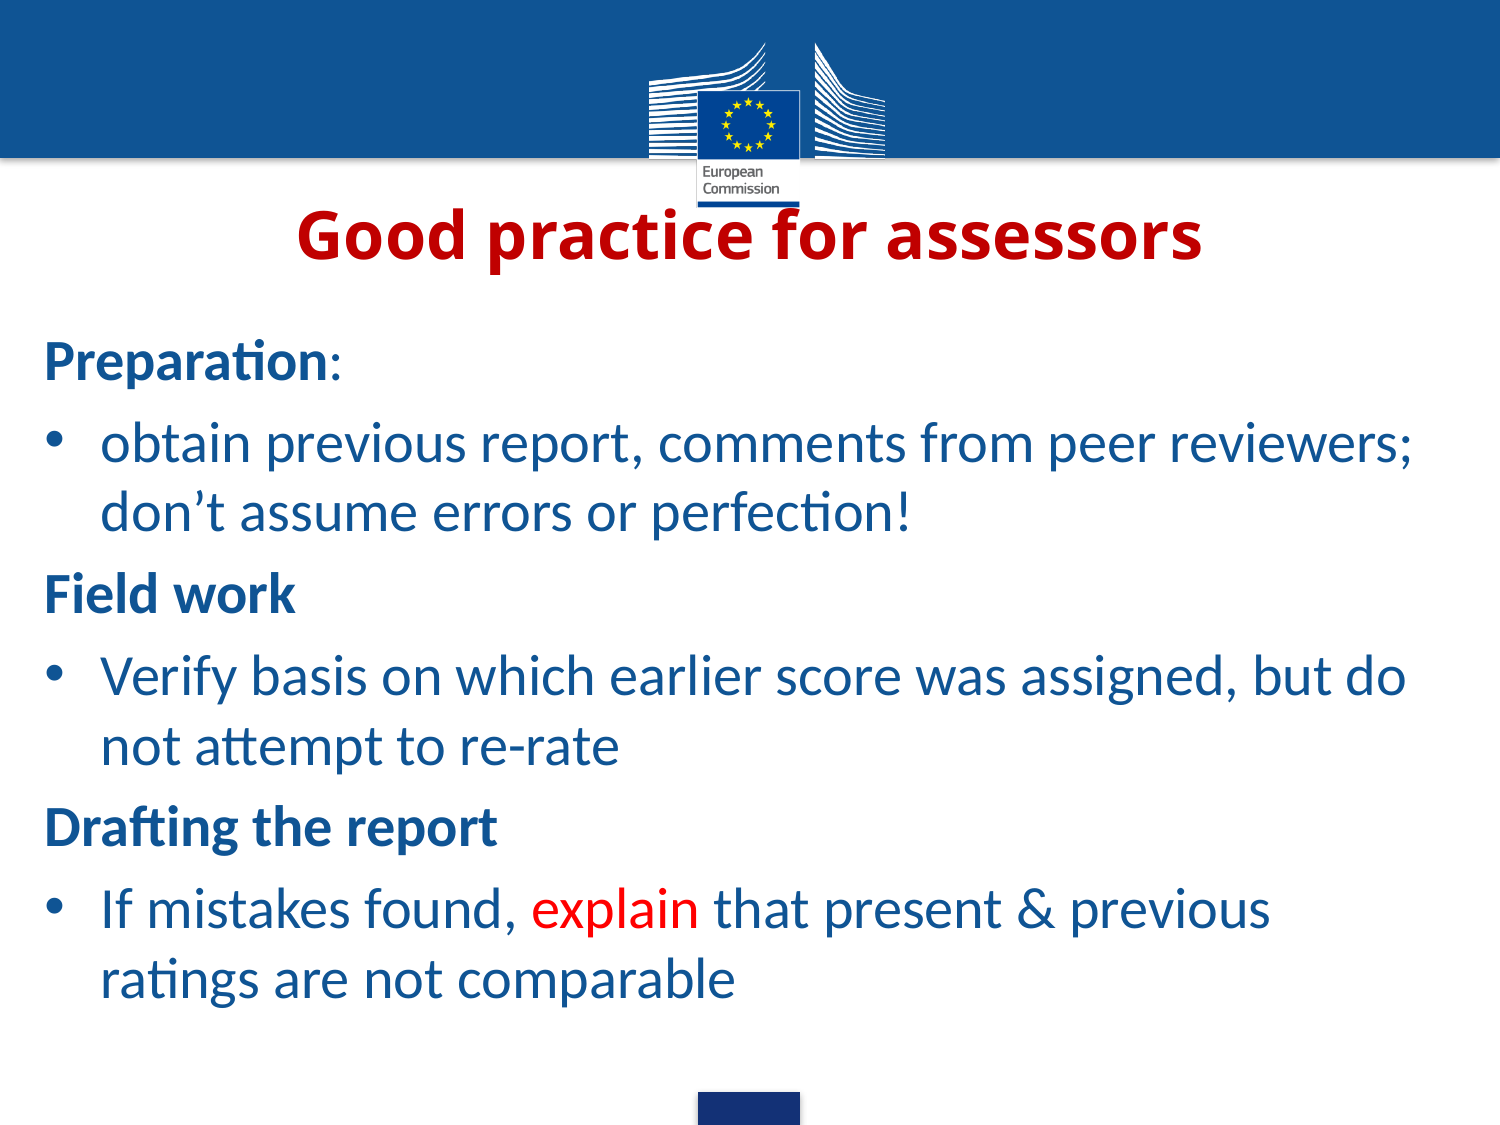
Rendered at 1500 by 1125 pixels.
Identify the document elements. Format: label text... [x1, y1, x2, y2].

title Good practice for assessors [0, 208, 1500, 338]
picture [649, 42, 885, 208]
list Preparation: obtain previous report, comments from peer reviewers; don’t assume errors or perfection! Field work Verify basis on which earlier score was assigned, but do not attempt to re-rate Drafting the report If mistakes found, explain that present & previous ratings are not comparable [29, 314, 1447, 1012]
